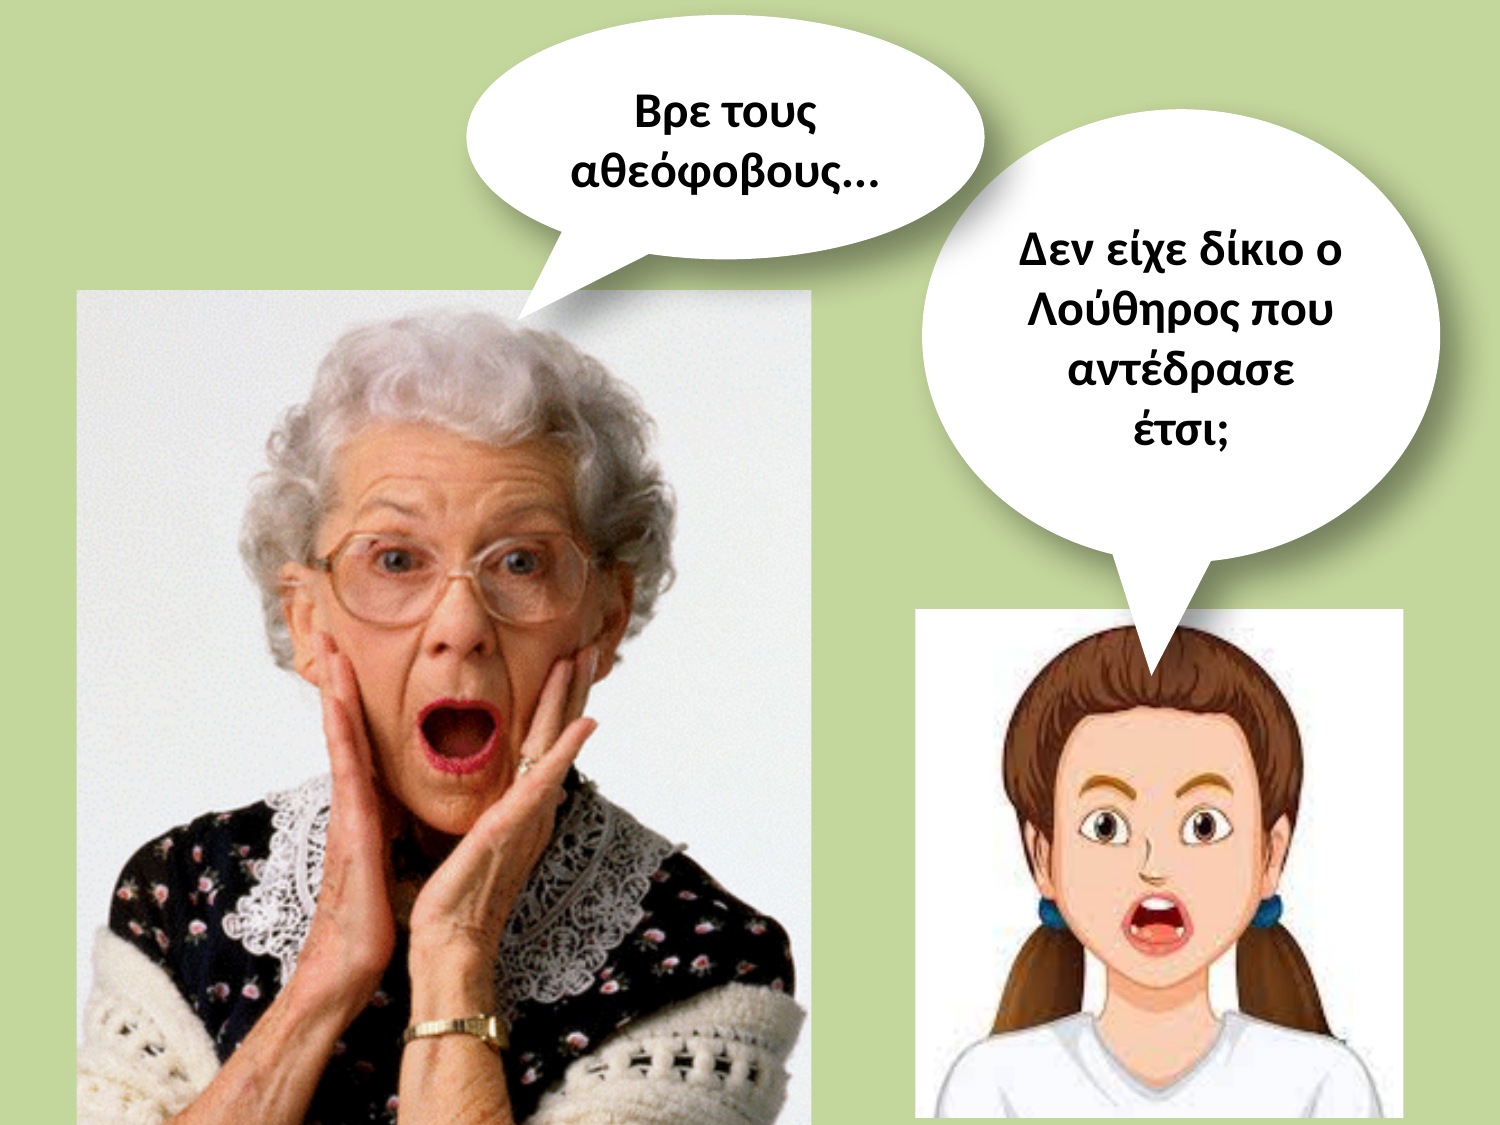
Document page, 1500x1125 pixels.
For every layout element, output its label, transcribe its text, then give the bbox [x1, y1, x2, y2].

picture [915, 609, 1404, 1118]
picture [76, 290, 812, 1125]
text_box Δεν είχε δίκιο ο Λούθηρος που αντέδρασε έτσι; [919, 107, 1443, 607]
text_box Βρε τους αθεόφοβους... [464, 12, 987, 289]
